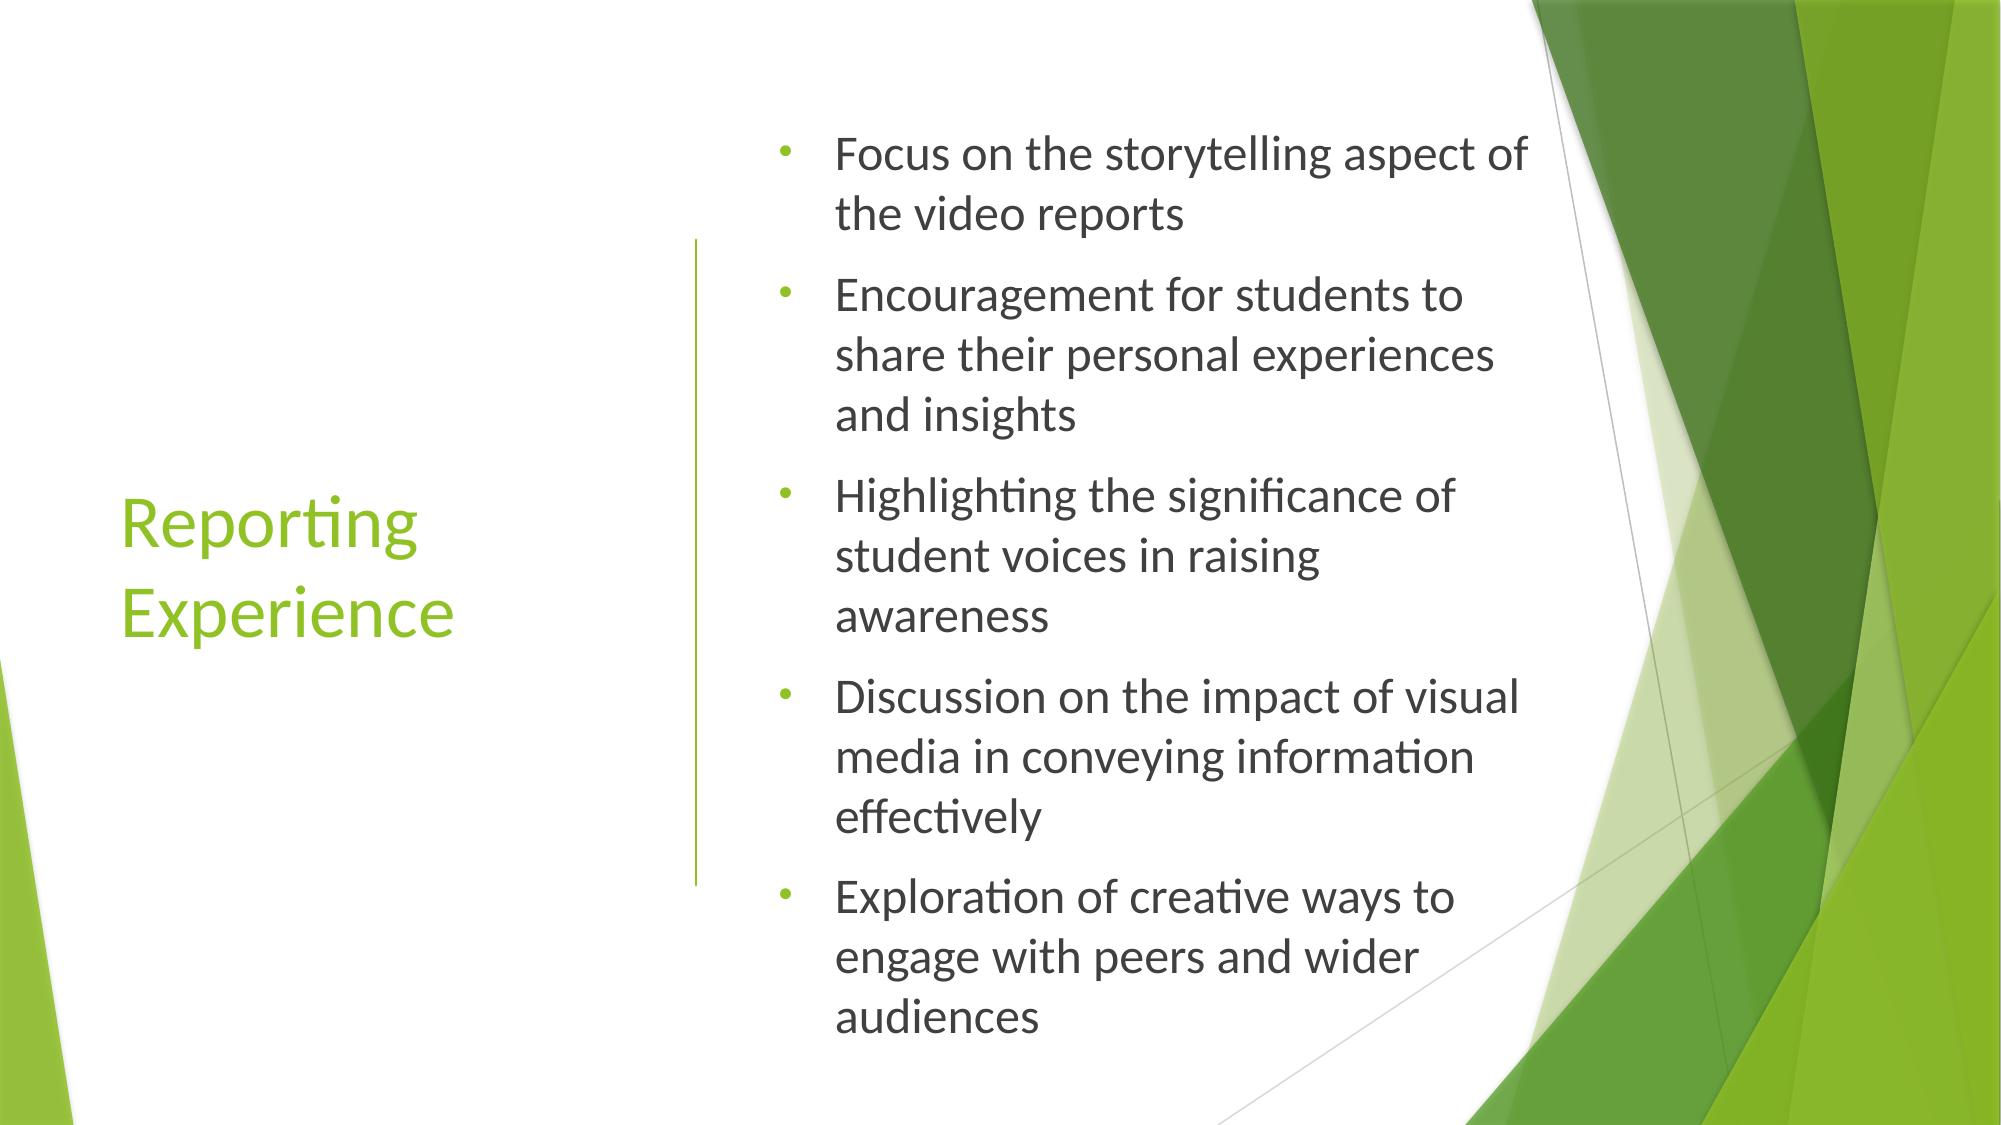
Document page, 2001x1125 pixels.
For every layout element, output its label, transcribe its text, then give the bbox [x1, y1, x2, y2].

title Reporting Experience [105, 133, 658, 991]
list Focus on the storytelling aspect of the video reports Encouragement for students to share their personal experiences and insights Highlighting the significance of student voices in raising awareness Discussion on the impact of visual media in conveying information effectively Exploration of creative ways to engage with peers and wider audiences [763, 133, 1554, 1031]
